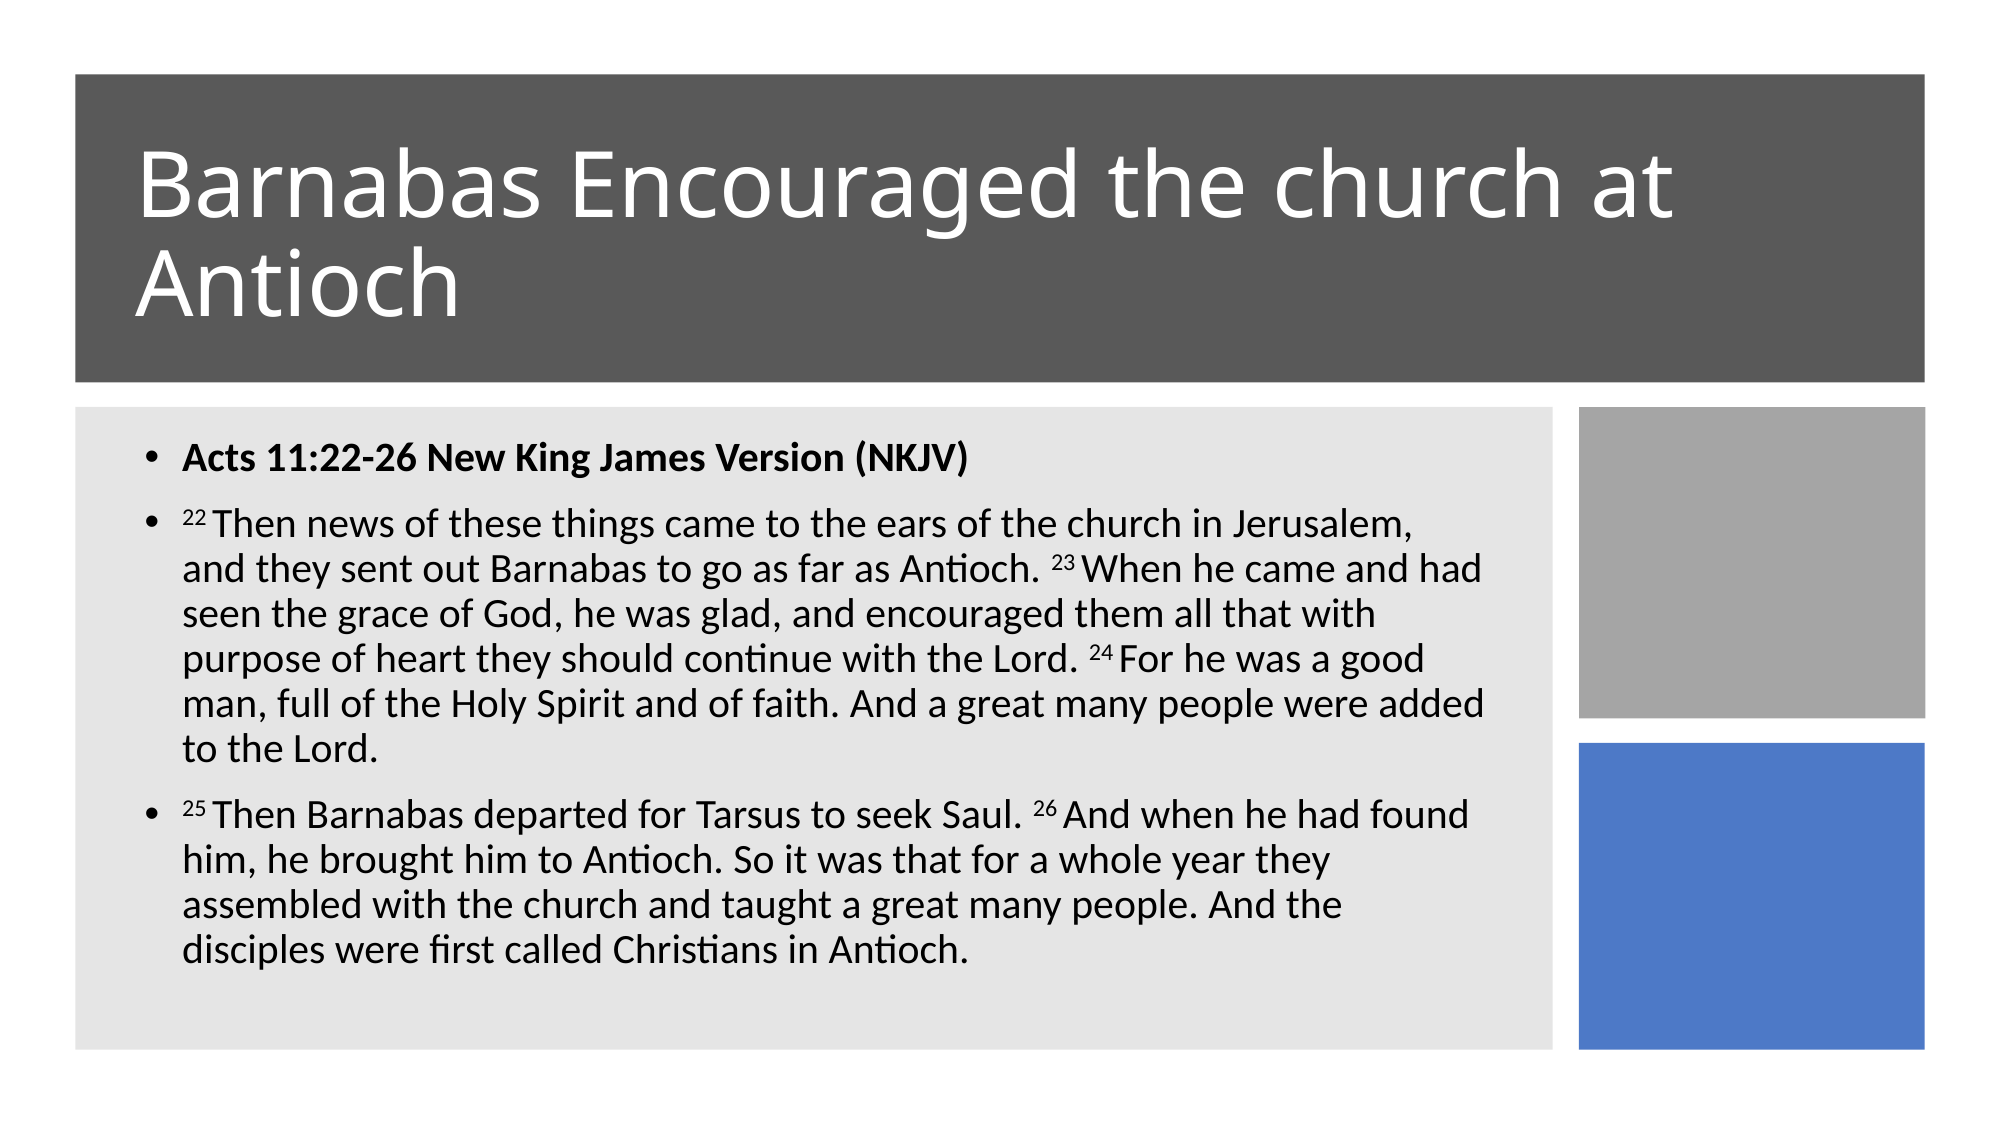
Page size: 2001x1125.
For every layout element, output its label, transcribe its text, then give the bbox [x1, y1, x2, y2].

list Acts 11:22-26 New King James Version (NKJV) 22 Then news of these things came to the ears of the church in Jerusalem, and they sent out Barnabas to go as far as Antioch. 23 When he came and had seen the grace of God, he was glad, and encouraged them all that with purpose of heart they should continue with the Lord. 24 For he was a good man, full of the Holy Spirit and of faith. And a great many people were added to the Lord. 25 Then Barnabas departed for Tarsus to seek Saul. 26 And when he had found him, he brought him to Antioch. So it was that for a whole year they assembled with the church and taught a great many people. And the disciples were first called Christians in Antioch. [129, 428, 1503, 999]
text_box [1578, 742, 1926, 1051]
title Barnabas Encouraged the church at Antioch [120, 120, 1870, 354]
text_box [74, 73, 1926, 383]
text_box [74, 406, 1554, 1051]
text_box [1578, 406, 1926, 719]
